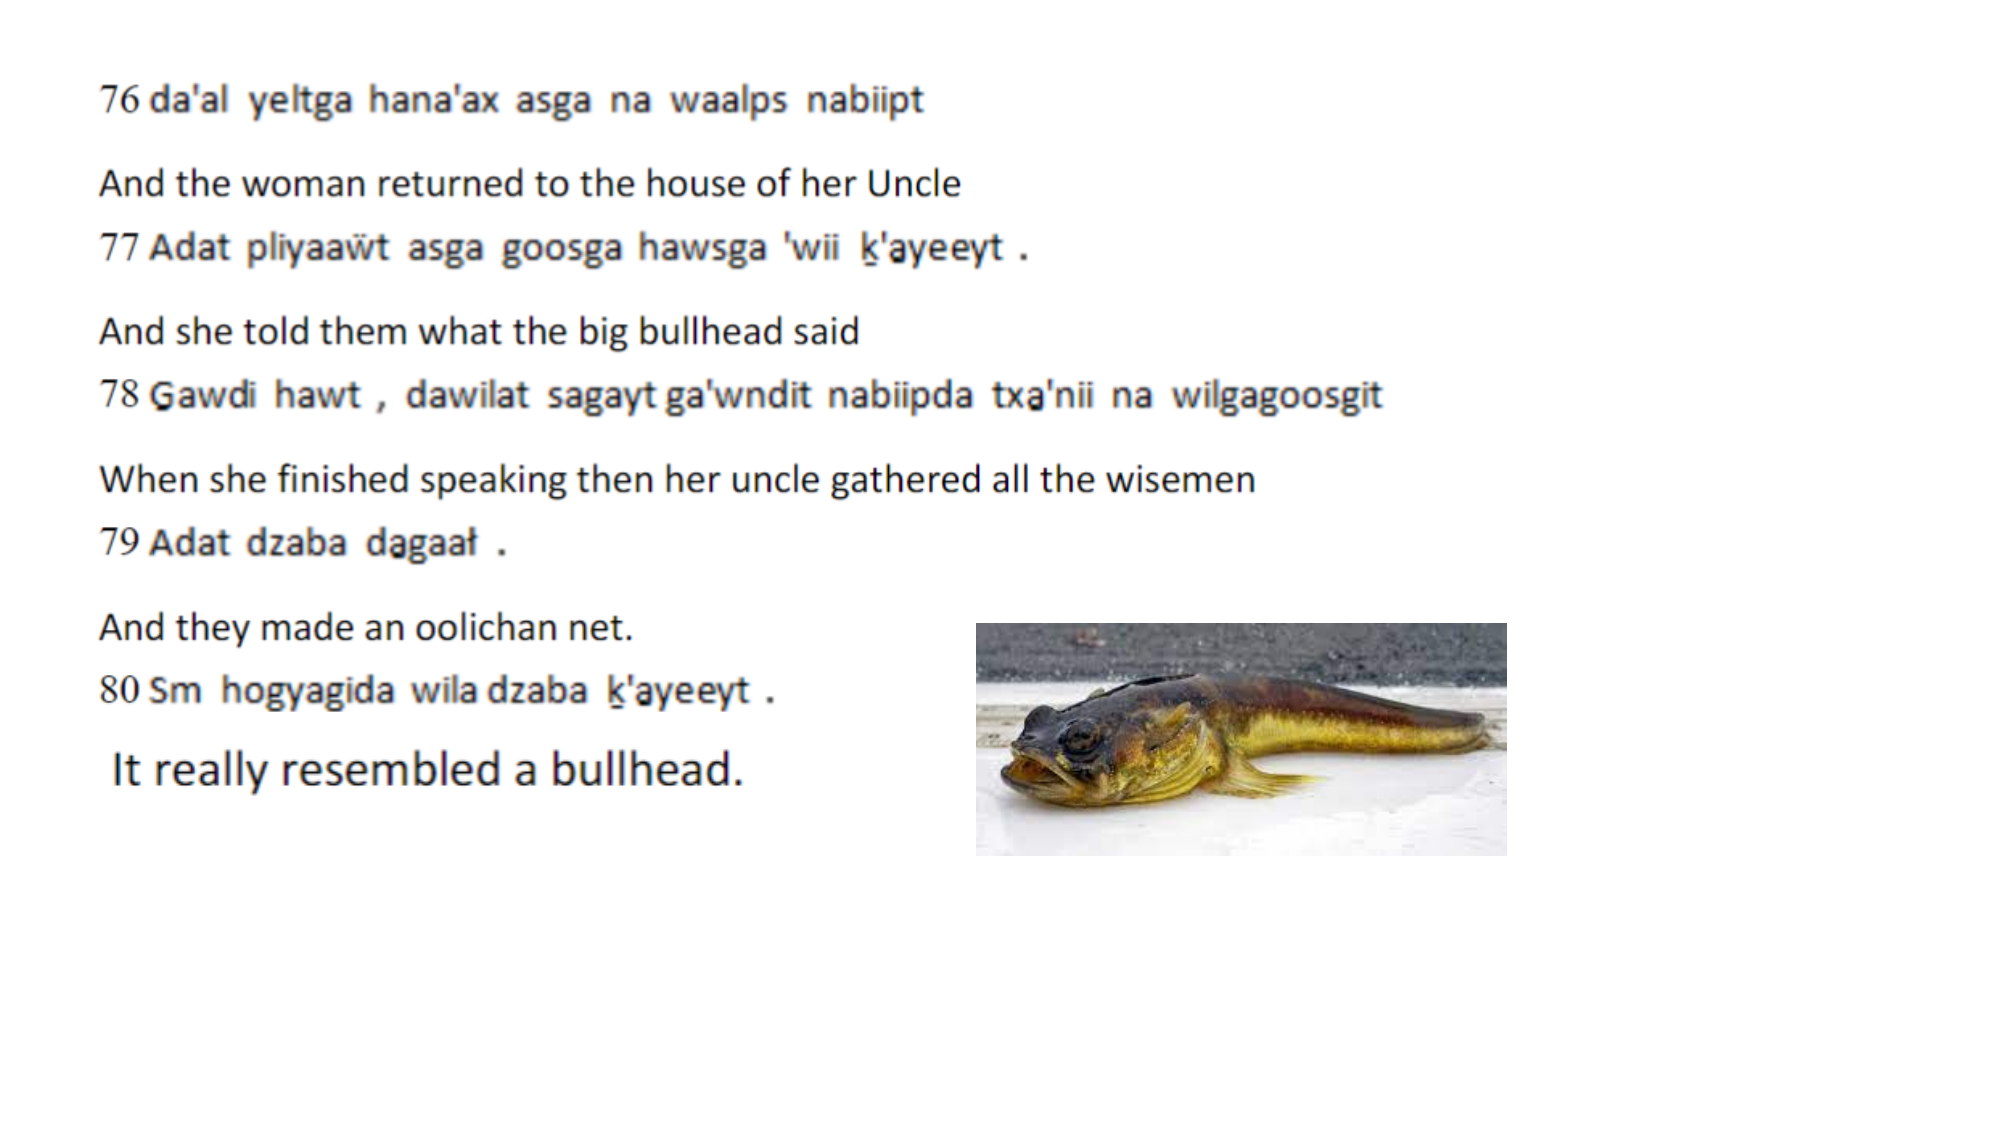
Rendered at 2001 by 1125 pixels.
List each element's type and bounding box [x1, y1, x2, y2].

picture [79, 69, 1507, 856]
